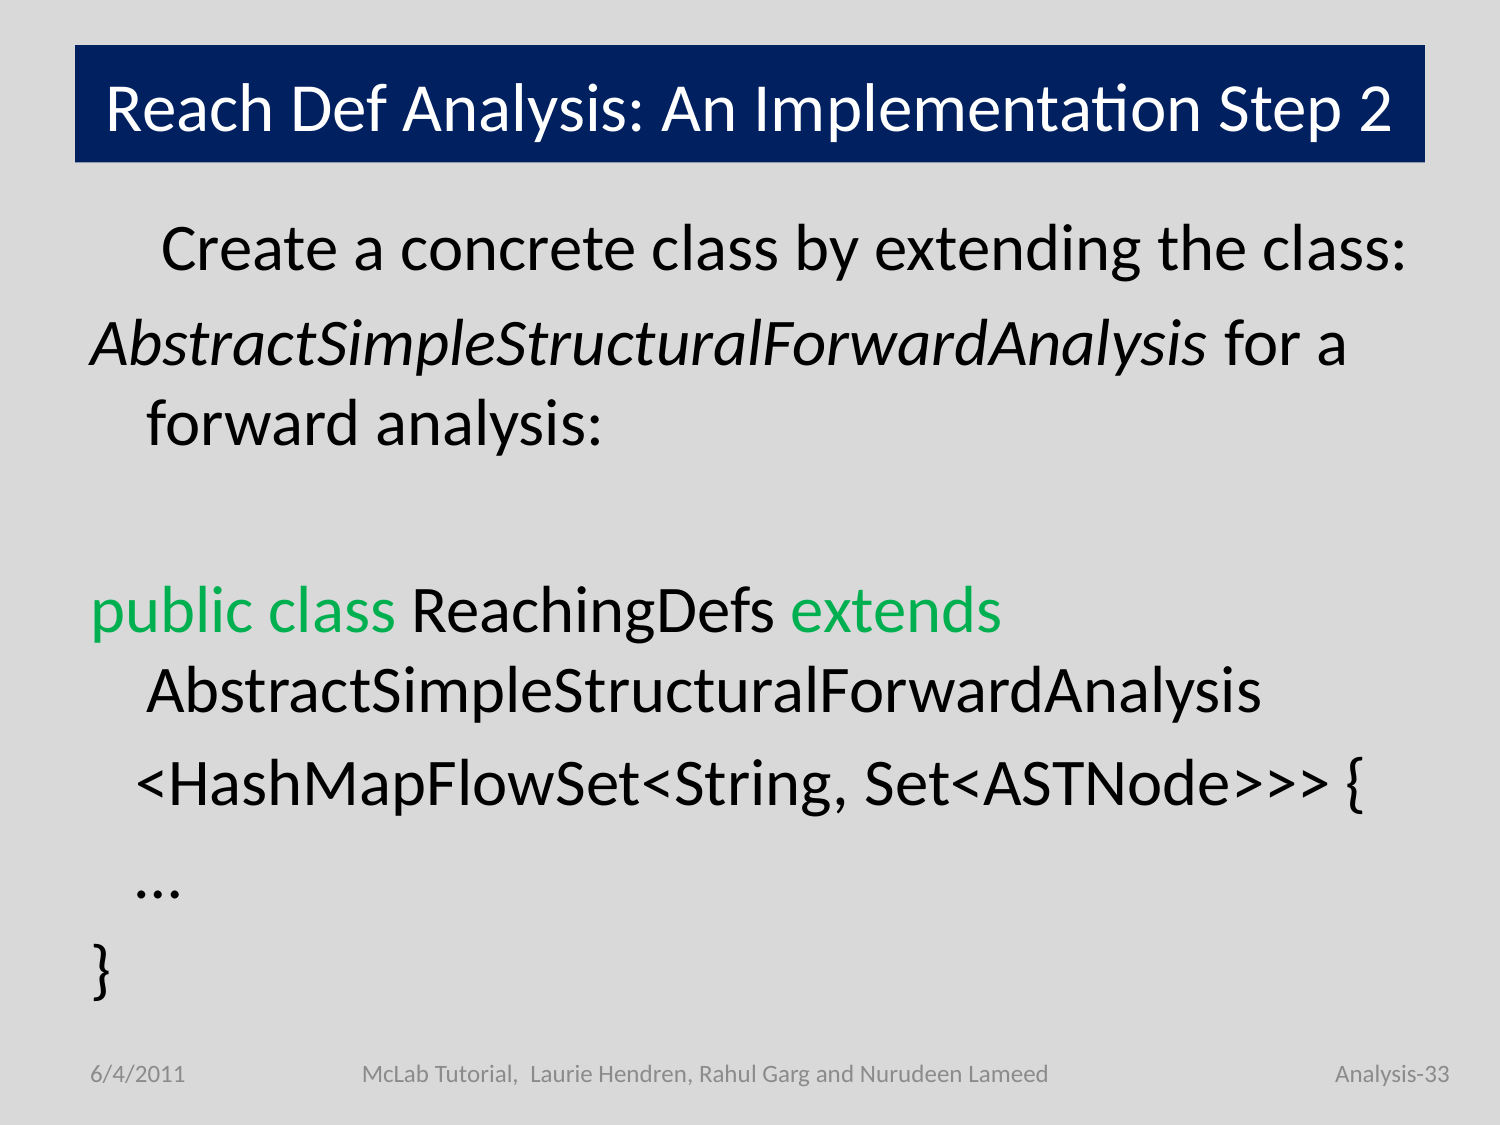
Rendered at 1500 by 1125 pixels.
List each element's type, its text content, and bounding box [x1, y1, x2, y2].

list Create a concrete class by extending the class: AbstractSimpleStructuralForwardAnalysis for a forward analysis: public class ReachingDefs extends AbstractSimpleStructuralForwardAnalysis <HashMapFlowSet<String, Set<ASTNode>>> { … } [75, 187, 1425, 1025]
slide_number Analysis-33 [1299, 1042, 1465, 1103]
footer McLab Tutorial, Laurie Hendren, Rahul Garg and Nurudeen Lameed [300, 1042, 1113, 1103]
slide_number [75, 1042, 213, 1103]
title Reach Def Analysis: An Implementation Step 2 [75, 45, 1425, 163]
